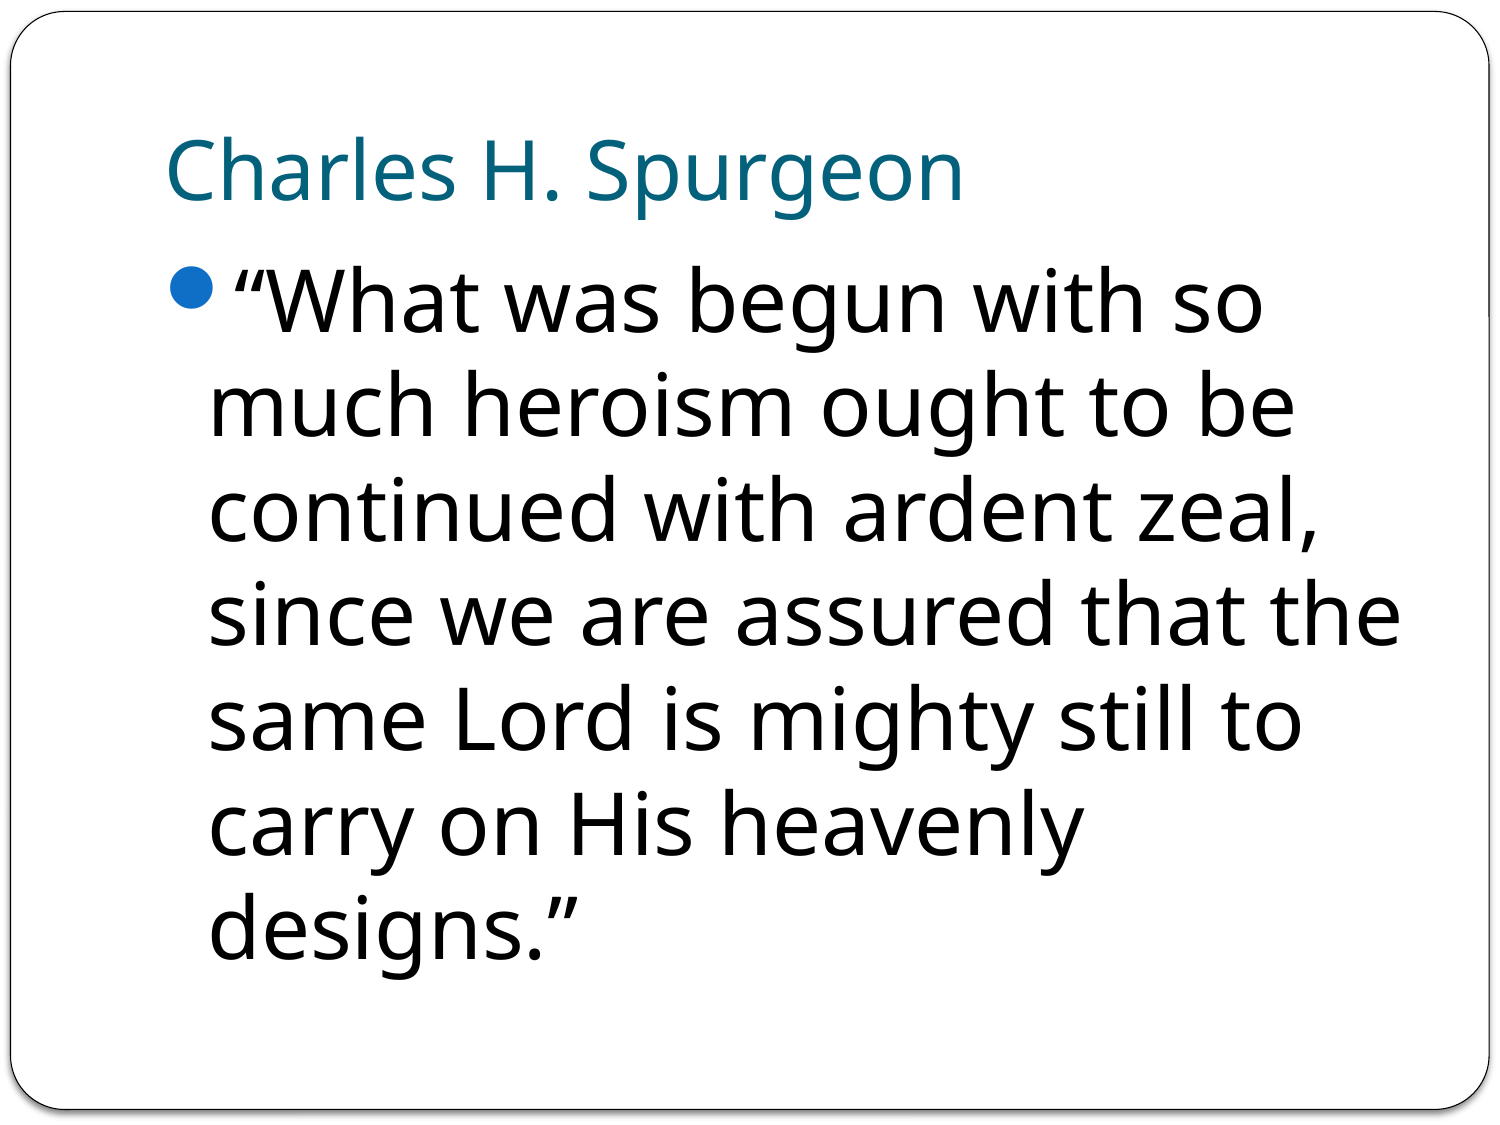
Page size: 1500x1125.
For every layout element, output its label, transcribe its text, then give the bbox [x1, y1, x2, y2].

list “What was begun with so much heroism ought to be continued with ardent zeal, since we are assured that the same Lord is mighty still to carry on His heavenly designs.” [150, 237, 1425, 988]
title Charles H. Spurgeon [150, 45, 1425, 233]
